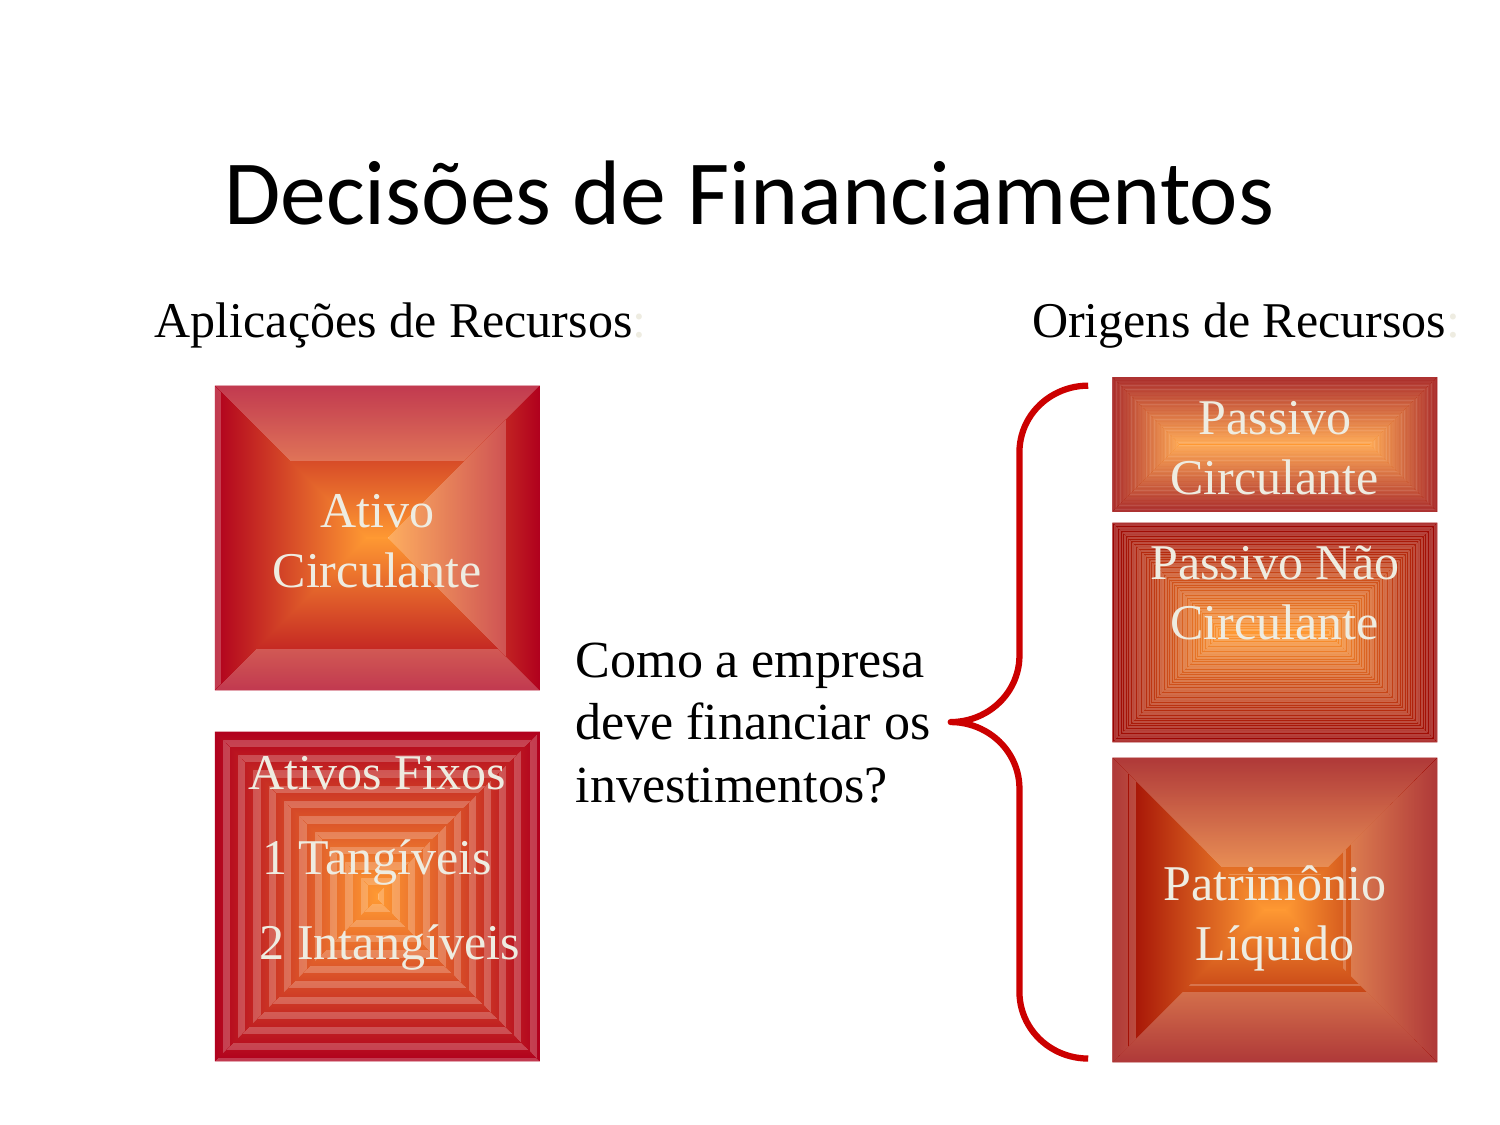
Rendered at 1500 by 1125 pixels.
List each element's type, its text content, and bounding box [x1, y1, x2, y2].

title Decisões de Financiamentos [75, 99, 1425, 275]
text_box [637, 287, 1476, 1077]
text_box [64, 287, 635, 1081]
